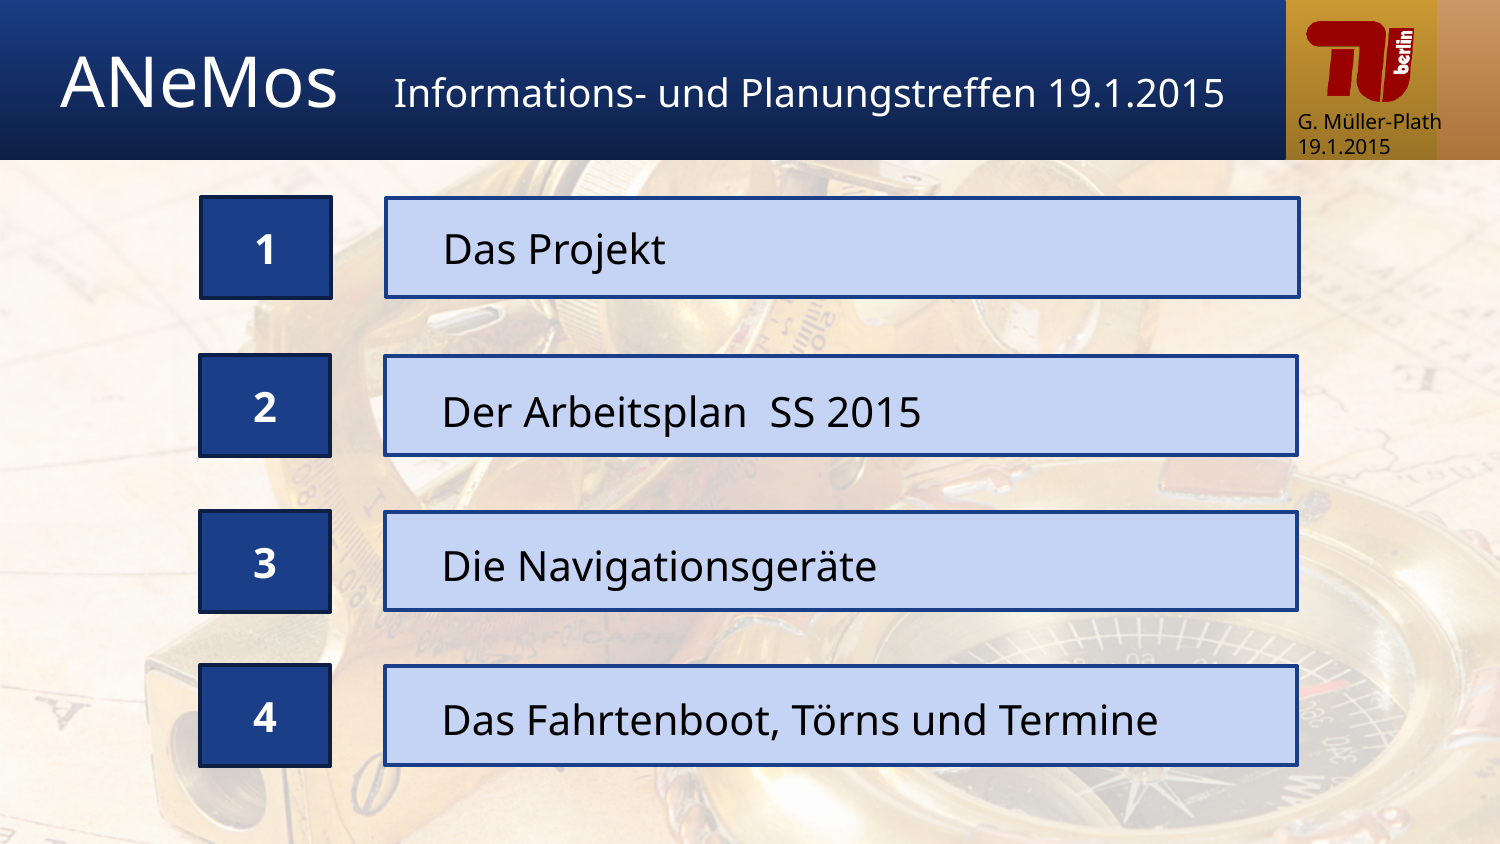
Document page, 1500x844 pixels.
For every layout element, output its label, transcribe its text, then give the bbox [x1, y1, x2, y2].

text_box Das Projekt [427, 215, 1154, 281]
title ANeMos Informations- und Planungstreffen 19.1.2015 [12, 9, 1275, 150]
text_box Der Arbeitsplan SS 2015 [426, 378, 1176, 443]
text_box Die Navigationsgeräte [426, 532, 1176, 597]
text_box [384, 356, 1298, 455]
text_box 3 [200, 510, 330, 612]
text_box [386, 198, 1299, 297]
text_box 2 [200, 354, 330, 457]
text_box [1282, 21, 1458, 168]
text_box 1 [201, 196, 332, 299]
text_box Das Fahrtenboot, Törns und Termine [426, 686, 1288, 752]
picture [0, 159, 1500, 844]
text_box [384, 511, 1298, 611]
text_box [384, 666, 1298, 765]
text_box 4 [200, 665, 330, 767]
